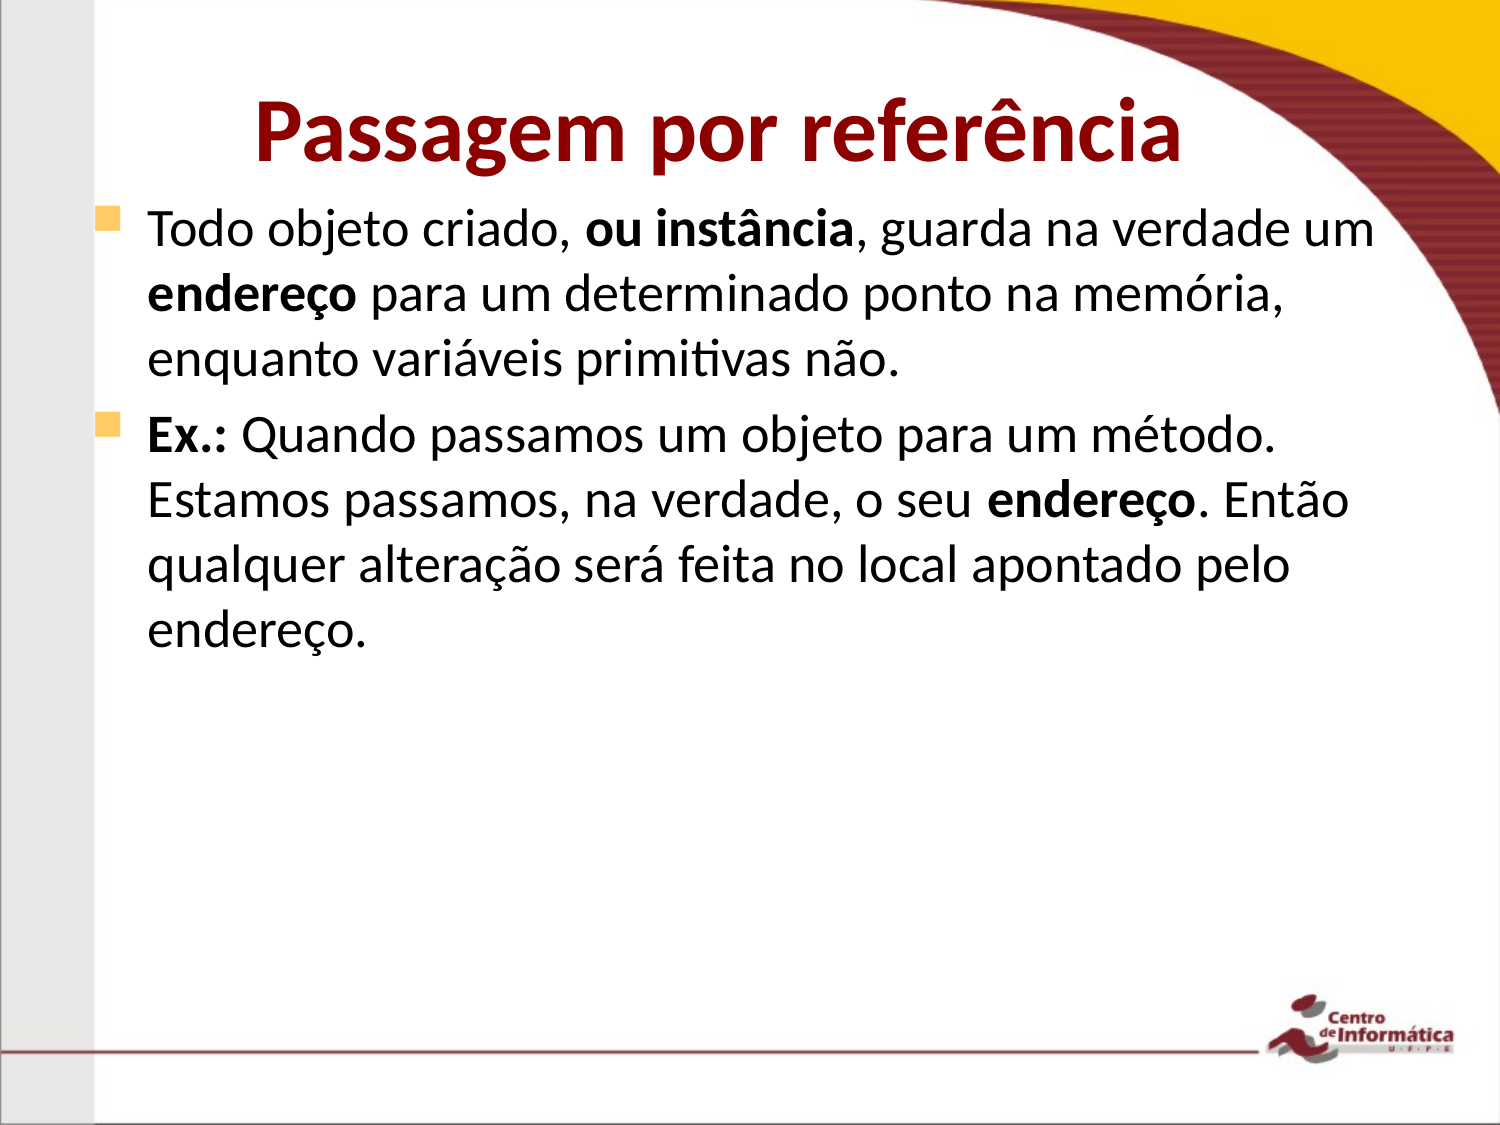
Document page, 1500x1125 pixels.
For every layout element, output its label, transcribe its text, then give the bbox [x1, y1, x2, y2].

list Todo objeto criado, ou instância, guarda na verdade um endereço para um determinado ponto na memória, enquanto variáveis primitivas não. Ex.: Quando passamos um objeto para um método. Estamos passamos, na verdade, o seu endereço. Então qualquer alteração será feita no local apontado pelo endereço. [76, 184, 1427, 1047]
title Passagem por referência [122, 31, 1317, 184]
picture [0, 0, 1500, 1125]
